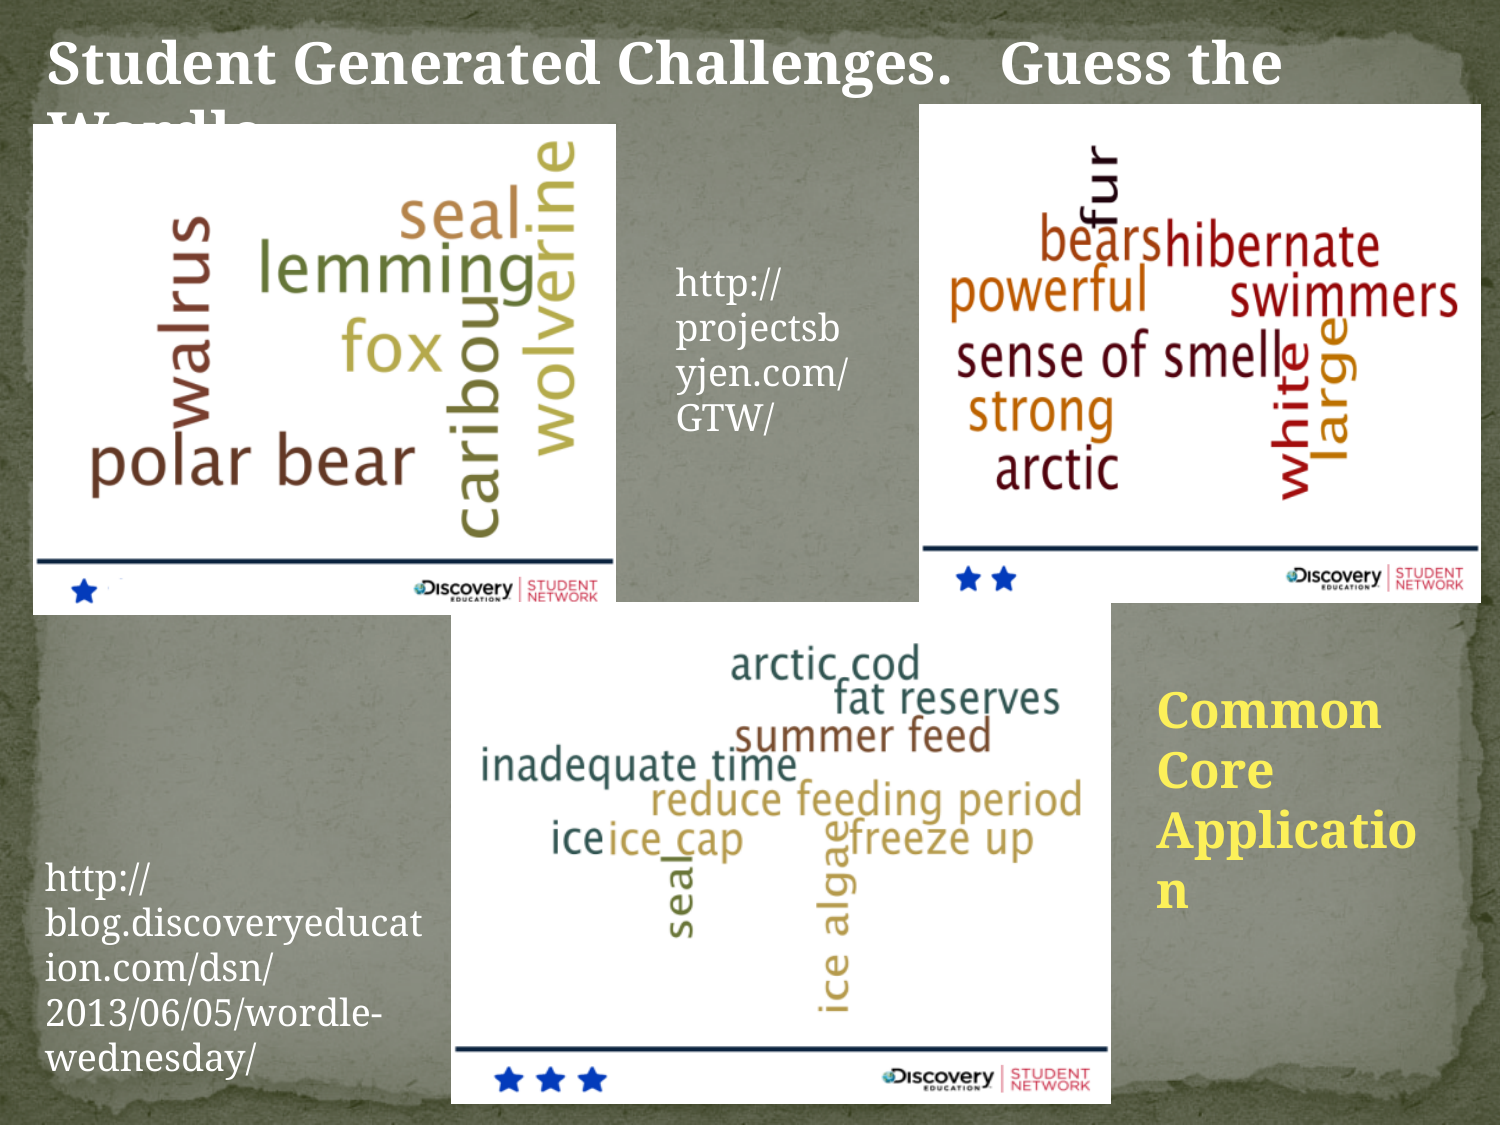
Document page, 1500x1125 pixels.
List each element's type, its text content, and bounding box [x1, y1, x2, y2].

text_box Student Generated Challenges. Guess the Wordle [33, 18, 1500, 174]
text_box Common Core Application [1141, 670, 1448, 926]
picture [33, 104, 1481, 1104]
text_box http://blog.discoveryeducation.com/dsn/2013/06/05/wordle-wednesday/ [30, 846, 440, 1086]
text_box http://projectsbyjen.com/GTW/ [660, 251, 871, 447]
